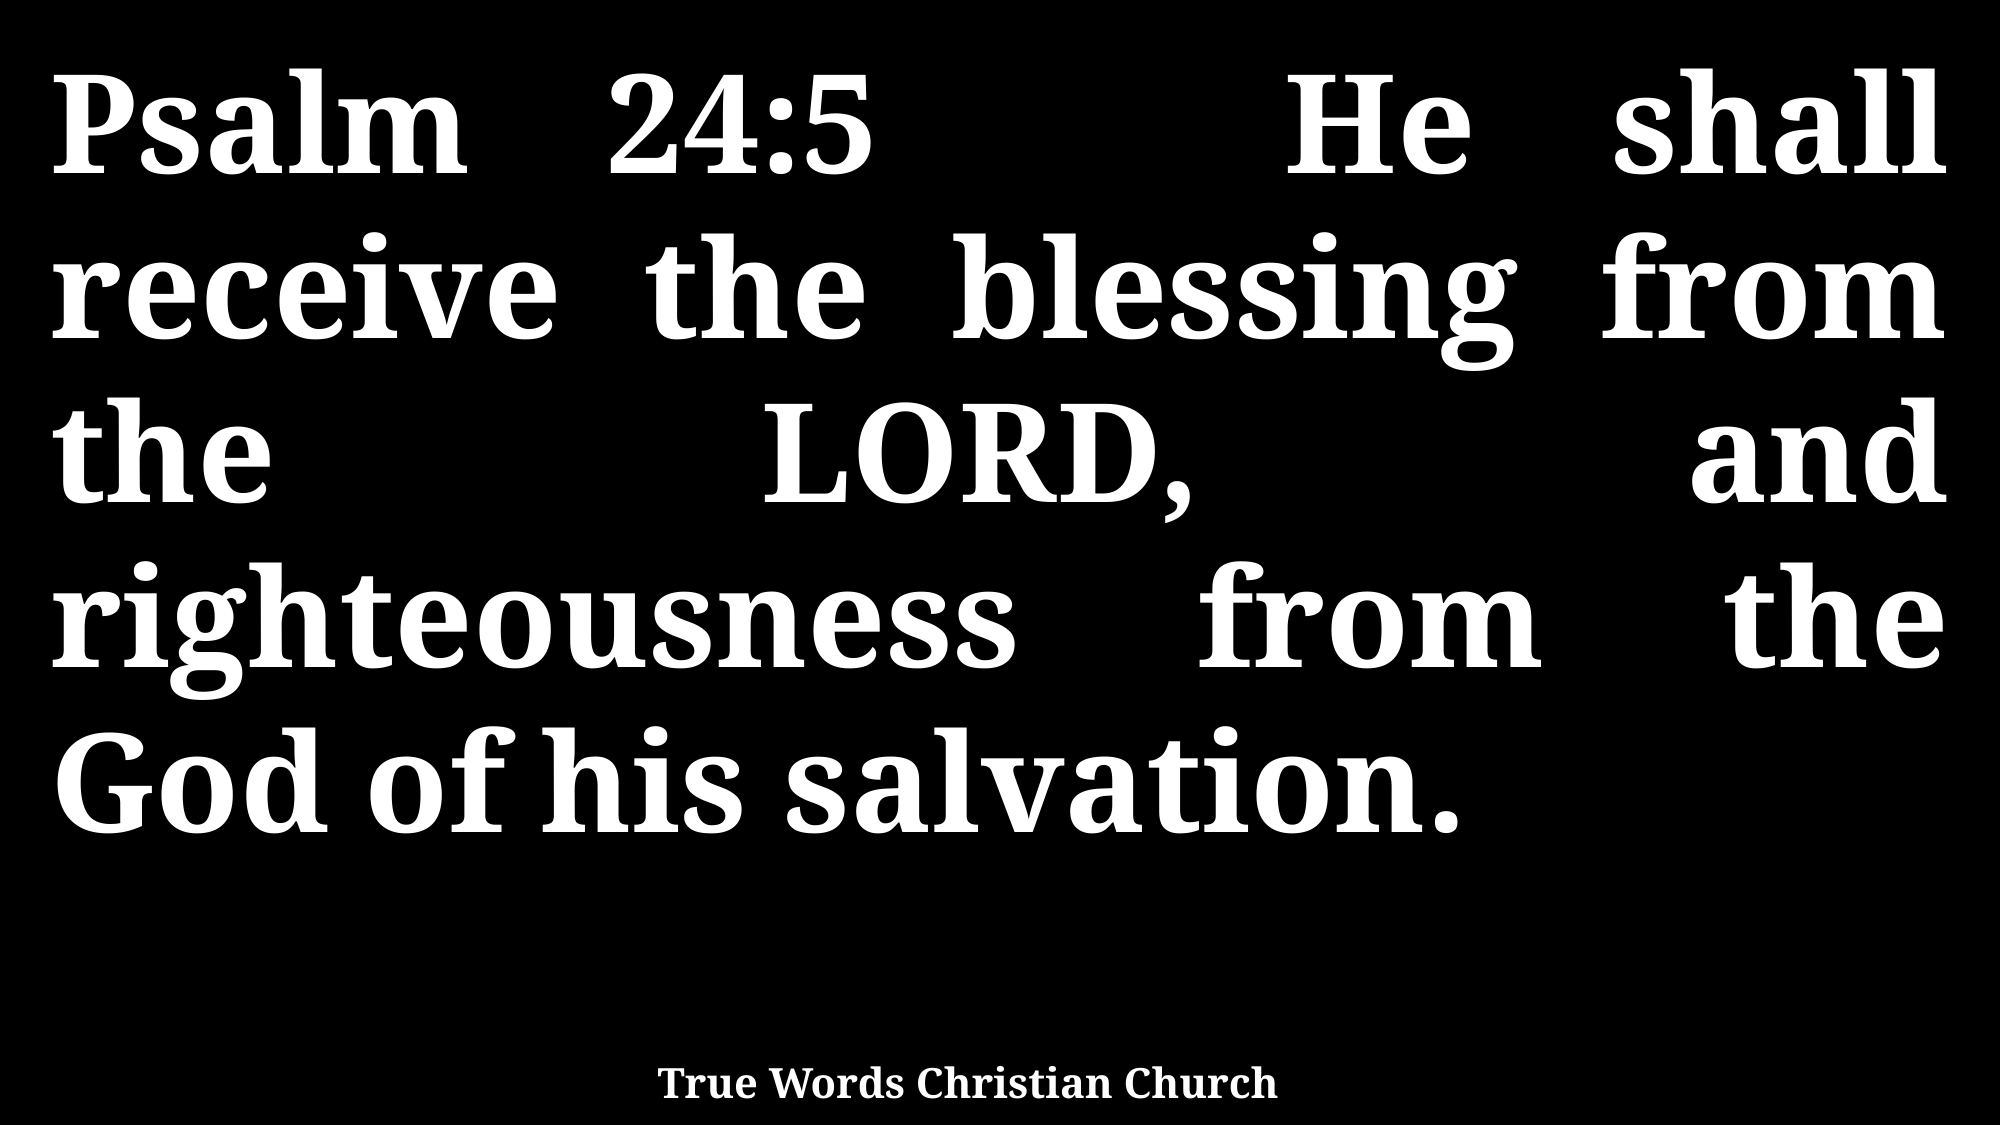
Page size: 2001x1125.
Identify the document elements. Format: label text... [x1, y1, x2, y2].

text_box Psalm 24:5 He shall receive the blessing from the LORD, and righteousness from the God of his salvation. [35, 28, 1965, 868]
text_box True Words Christian Church [642, 1049, 1294, 1114]
